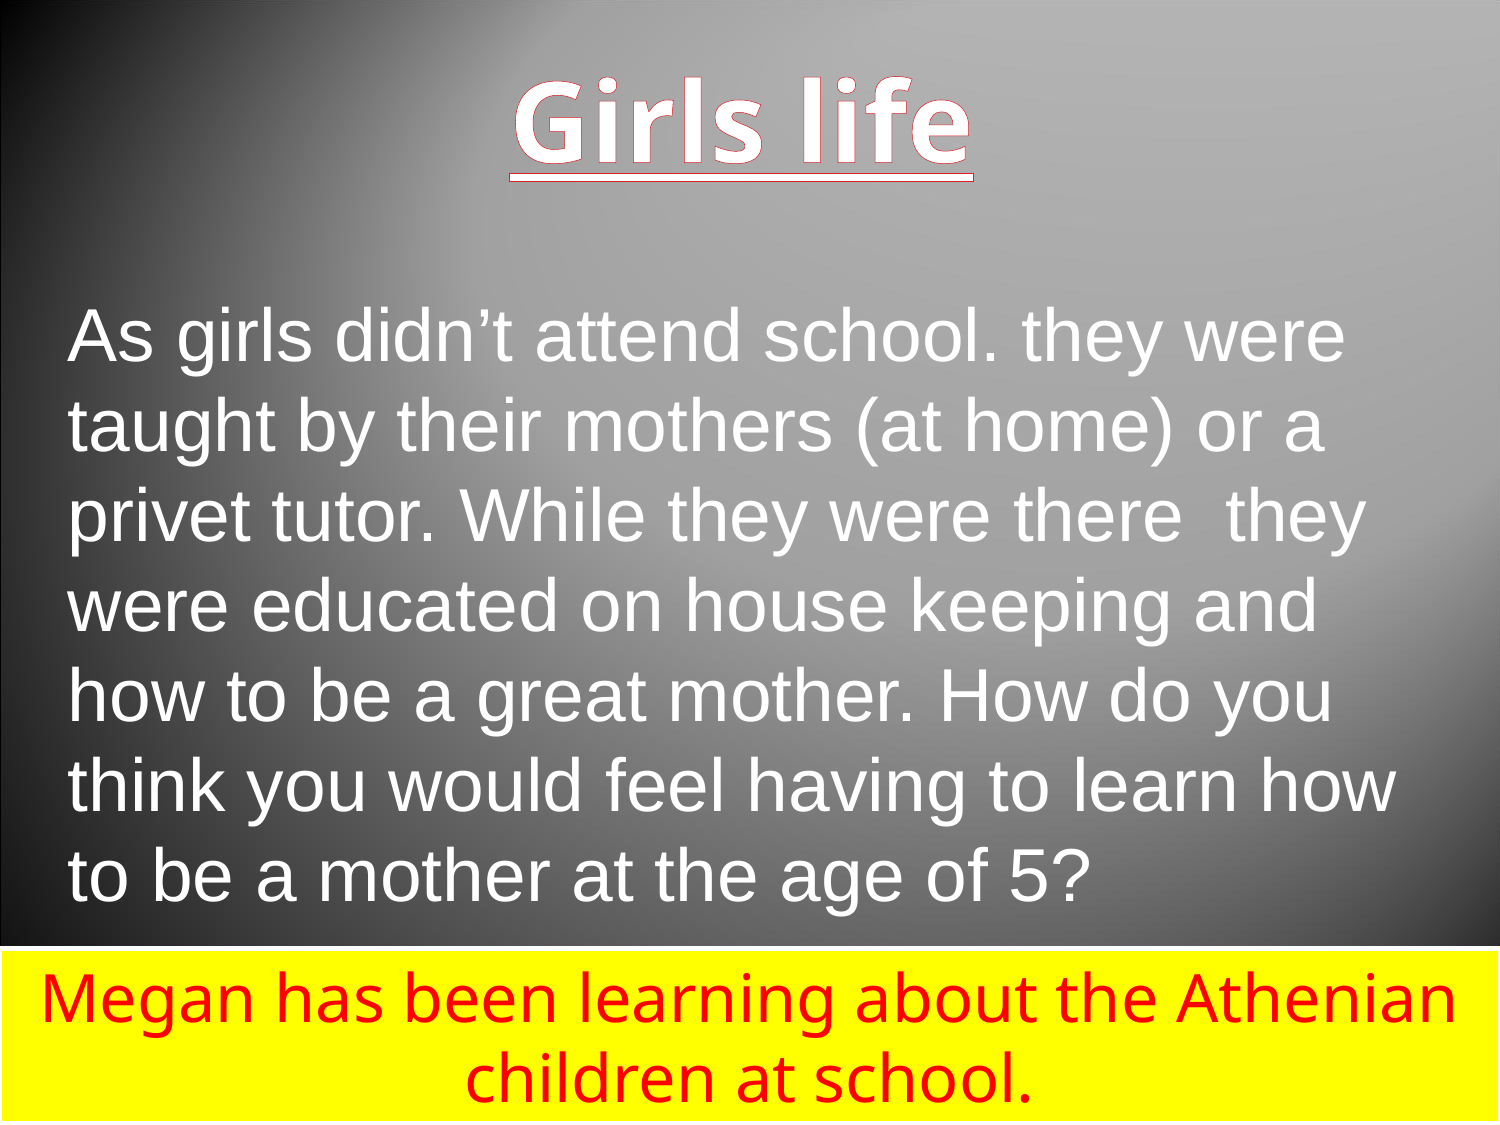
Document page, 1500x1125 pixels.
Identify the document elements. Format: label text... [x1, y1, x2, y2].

text_box As girls didn’t attend school. they were taught by their mothers (at home) or a privet tutor. While they were there they were educated on house keeping and how to be a great mother. How do you think you would feel having to learn how to be a mother at the age of 5? [53, 278, 1480, 924]
picture [0, 0, 1500, 948]
text_box Megan has been learning about the Athenian children at school. [0, 948, 1500, 1123]
text_box Girls life [312, 42, 1170, 193]
